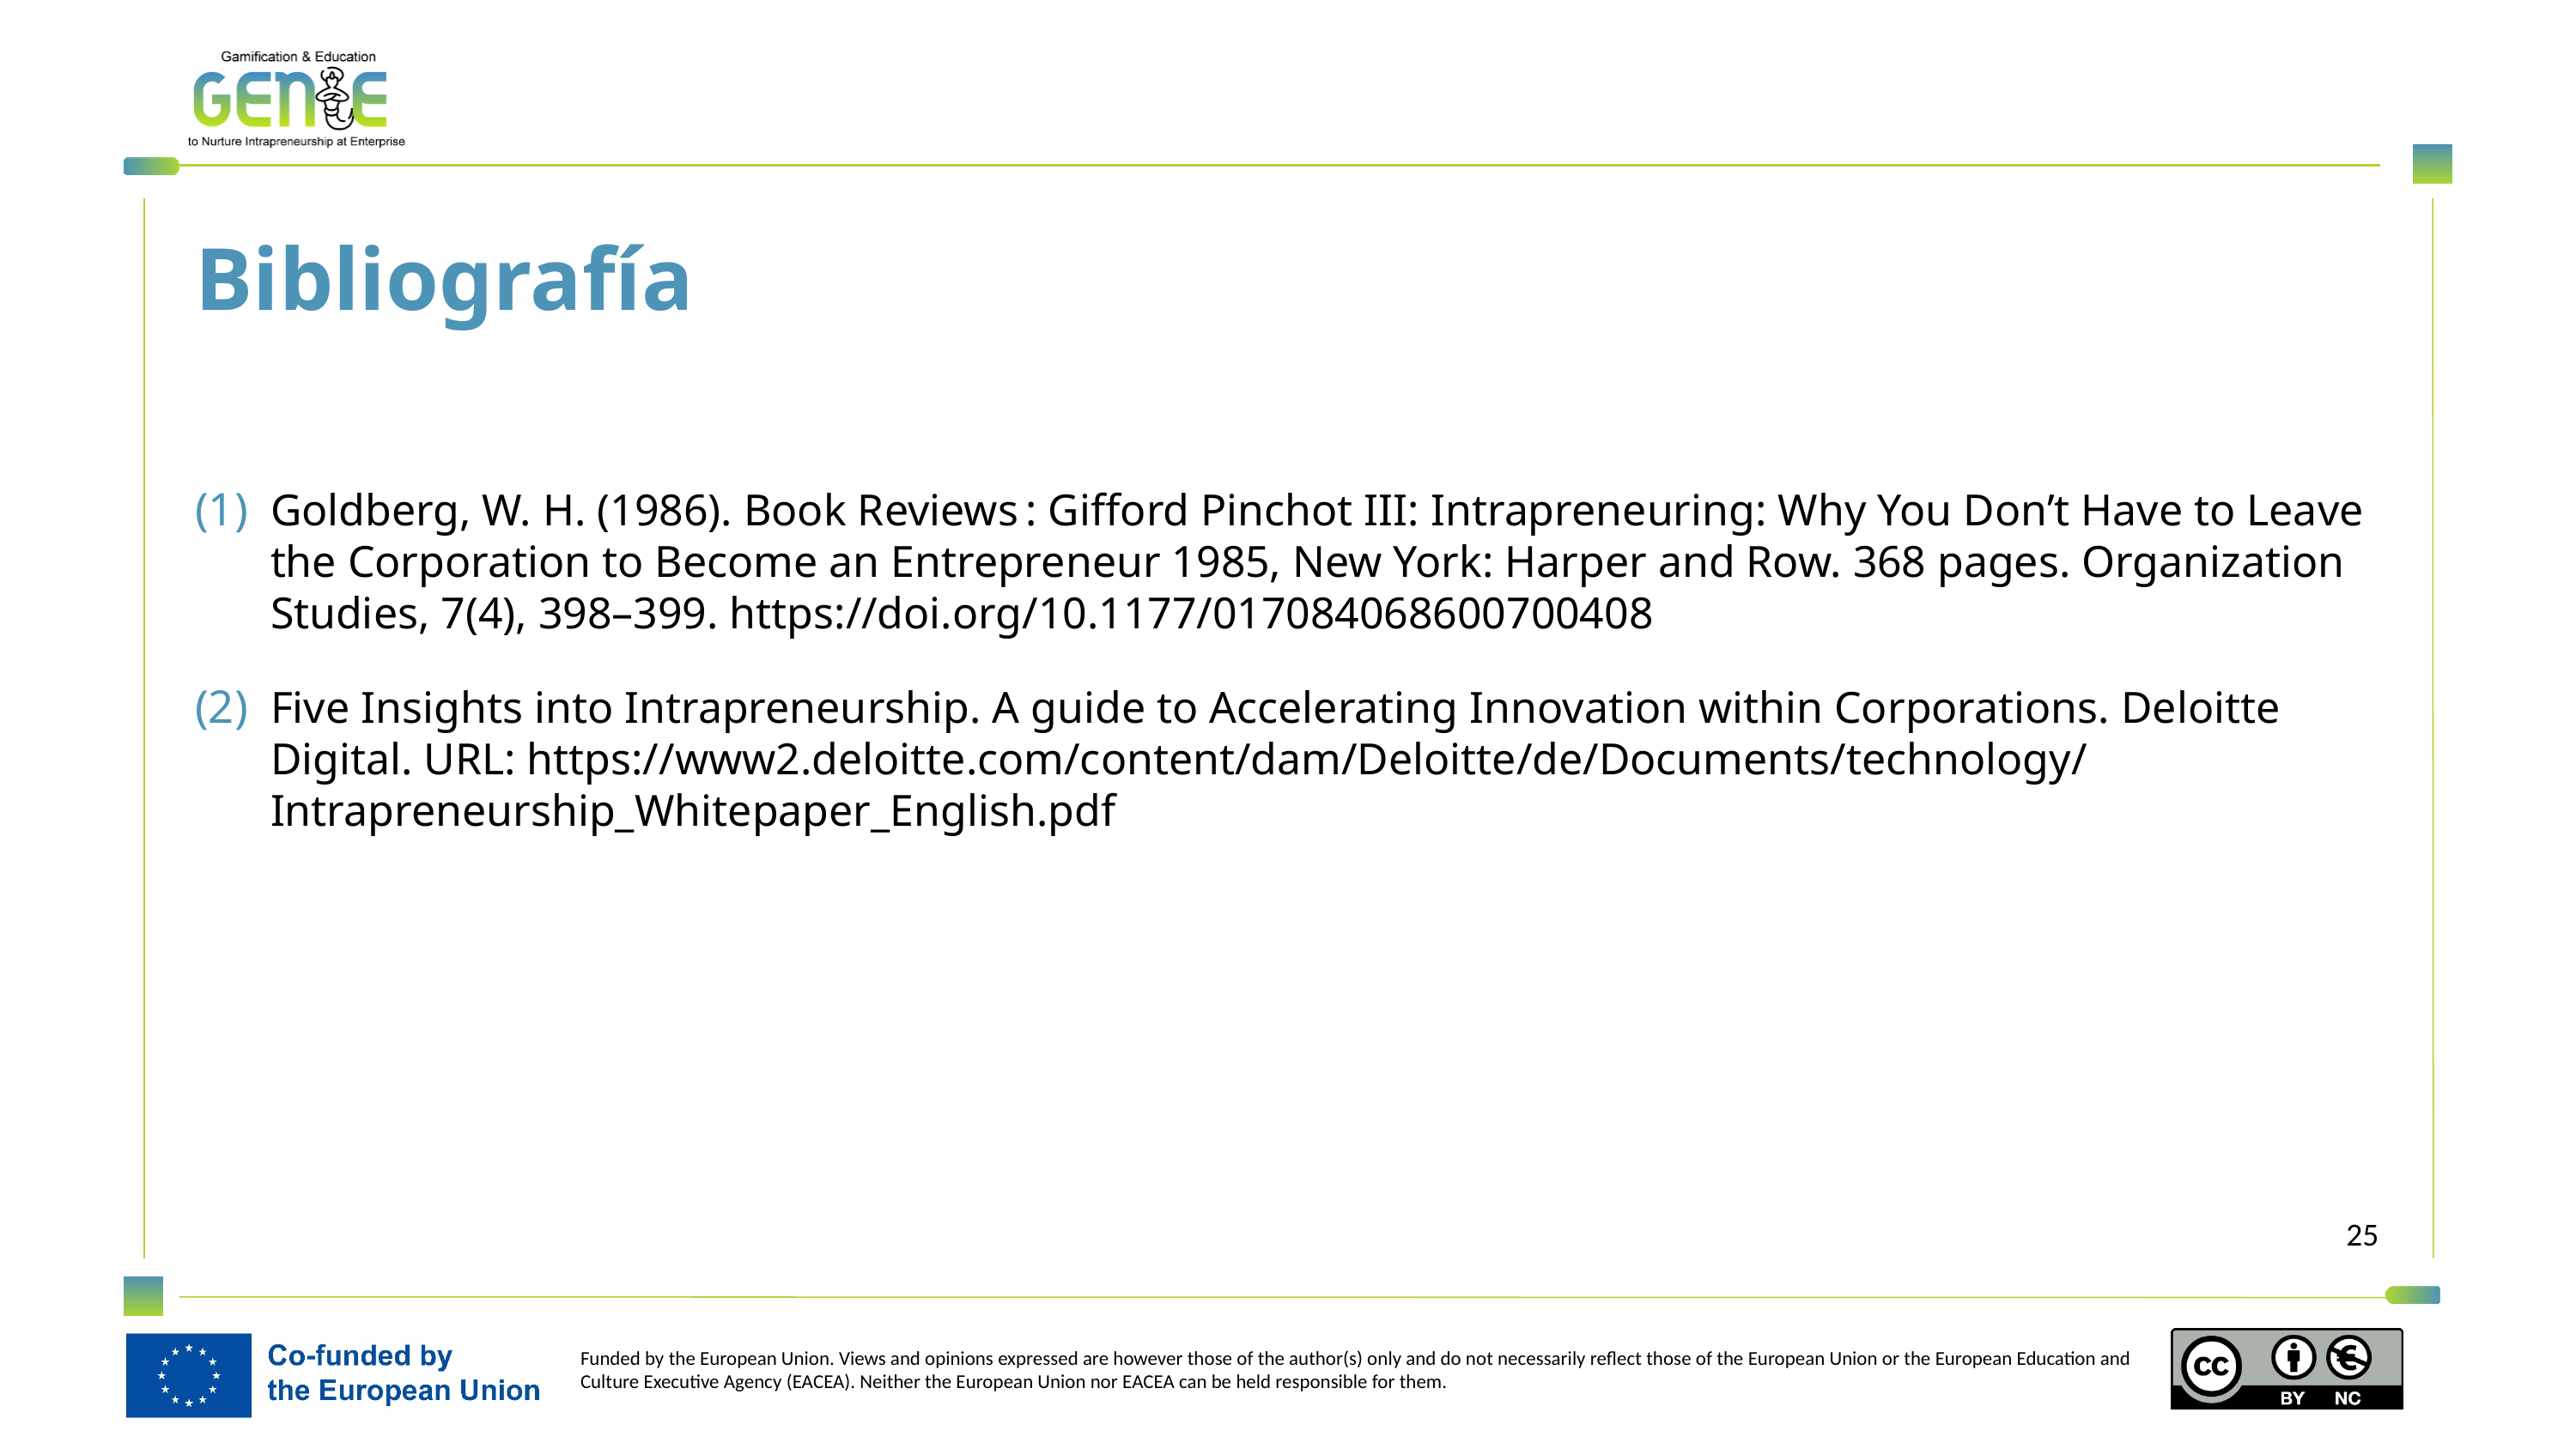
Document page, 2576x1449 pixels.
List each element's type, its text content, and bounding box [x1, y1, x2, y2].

text_box Bibliografía [182, 217, 837, 336]
picture [124, 1276, 163, 1316]
text_box Goldberg, W. H. (1986). Book Reviews : Gifford Pinchot III: Intrapreneuring: Why You Don’t Have to Leave the Corporation to Become an Entrepreneur 1985, New York: Harper and Row. 368 pages. Organization Studies, 7(4), 398–399. https://doi.org/10.1177/017084068600700408 Five Insights into Intrapreneurship. A guide to Accelerating Innovation within Corporations. Deloitte Digital. URL: https://www2.deloitte.com/content/dam/Deloitte/de/Documents/technology/Intrapreneurship_Whitepaper_English.pdf [182, 476, 2414, 689]
picture [2385, 1286, 2440, 1304]
picture [124, 157, 179, 175]
picture [2413, 144, 2452, 184]
picture [2171, 1328, 2403, 1410]
picture [182, 45, 408, 151]
picture [111, 1328, 562, 1423]
